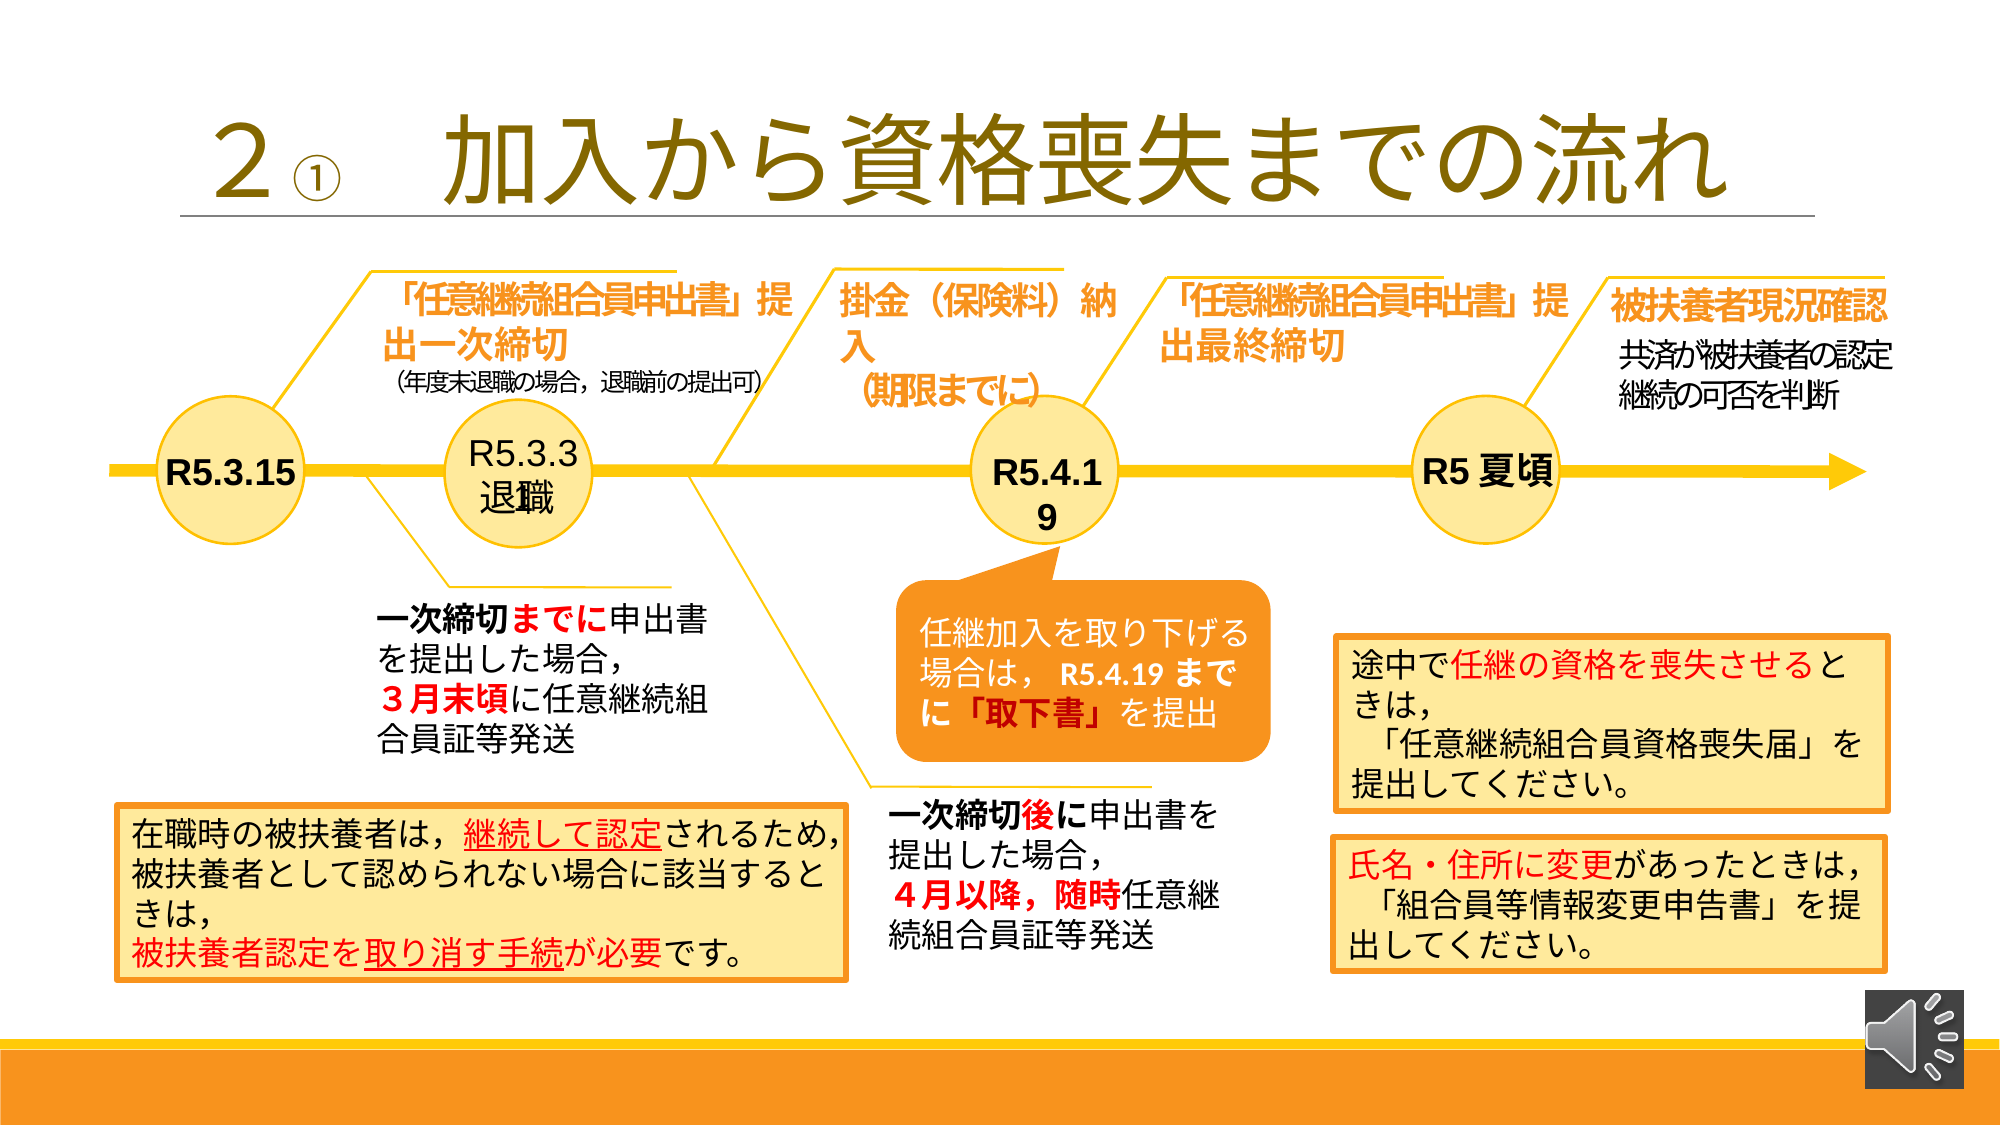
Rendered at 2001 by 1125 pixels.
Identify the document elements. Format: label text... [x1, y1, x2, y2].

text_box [108, 469, 143, 473]
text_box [895, 579, 1273, 763]
text_box 氏名・住所に変更があったときは， 「組合員等情報変更申告書」を提出してください。 [1332, 836, 1885, 972]
title ２① 加入から資格喪失までの流れ [177, 0, 1828, 226]
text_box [686, 480, 1259, 964]
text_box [1600, 274, 1946, 545]
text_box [360, 552, 683, 747]
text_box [970, 269, 1592, 545]
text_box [444, 399, 600, 548]
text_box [146, 268, 826, 545]
text_box 在職時の被扶養者は，継続して認定されるため，被扶養者として認められない場合に該当するときは， 被扶養者認定を取り消す手続が必要です。 [116, 805, 847, 980]
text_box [709, 268, 1171, 472]
text_box 途中で任継の資格を喪失させるときは， 「任意継続組合員資格喪失届」を提出してください。 [1336, 636, 1889, 811]
picture [1864, 989, 1966, 1091]
